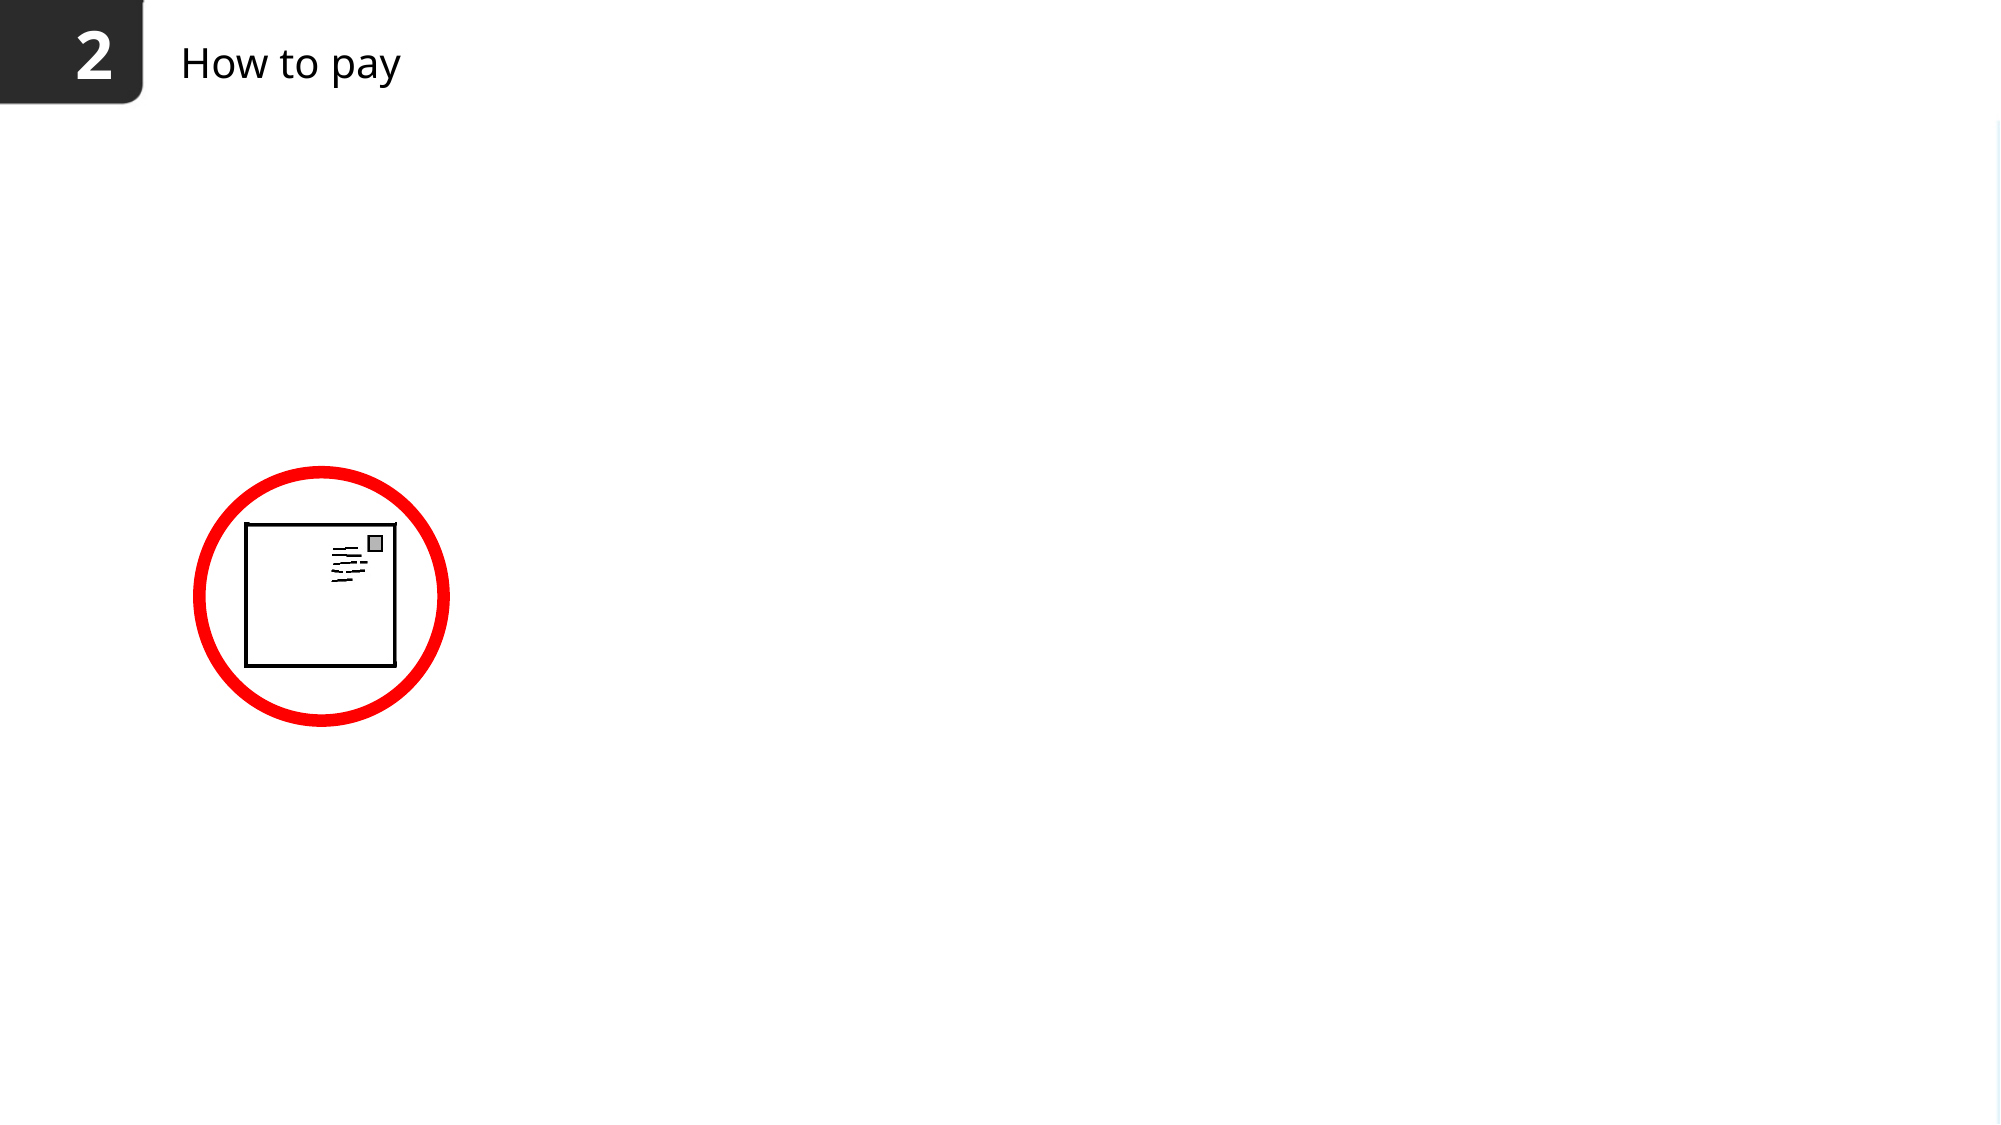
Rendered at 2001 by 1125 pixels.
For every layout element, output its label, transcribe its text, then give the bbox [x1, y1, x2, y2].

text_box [199, 472, 444, 721]
title How to pay [165, 34, 1864, 95]
picture [0, 0, 2000, 1124]
